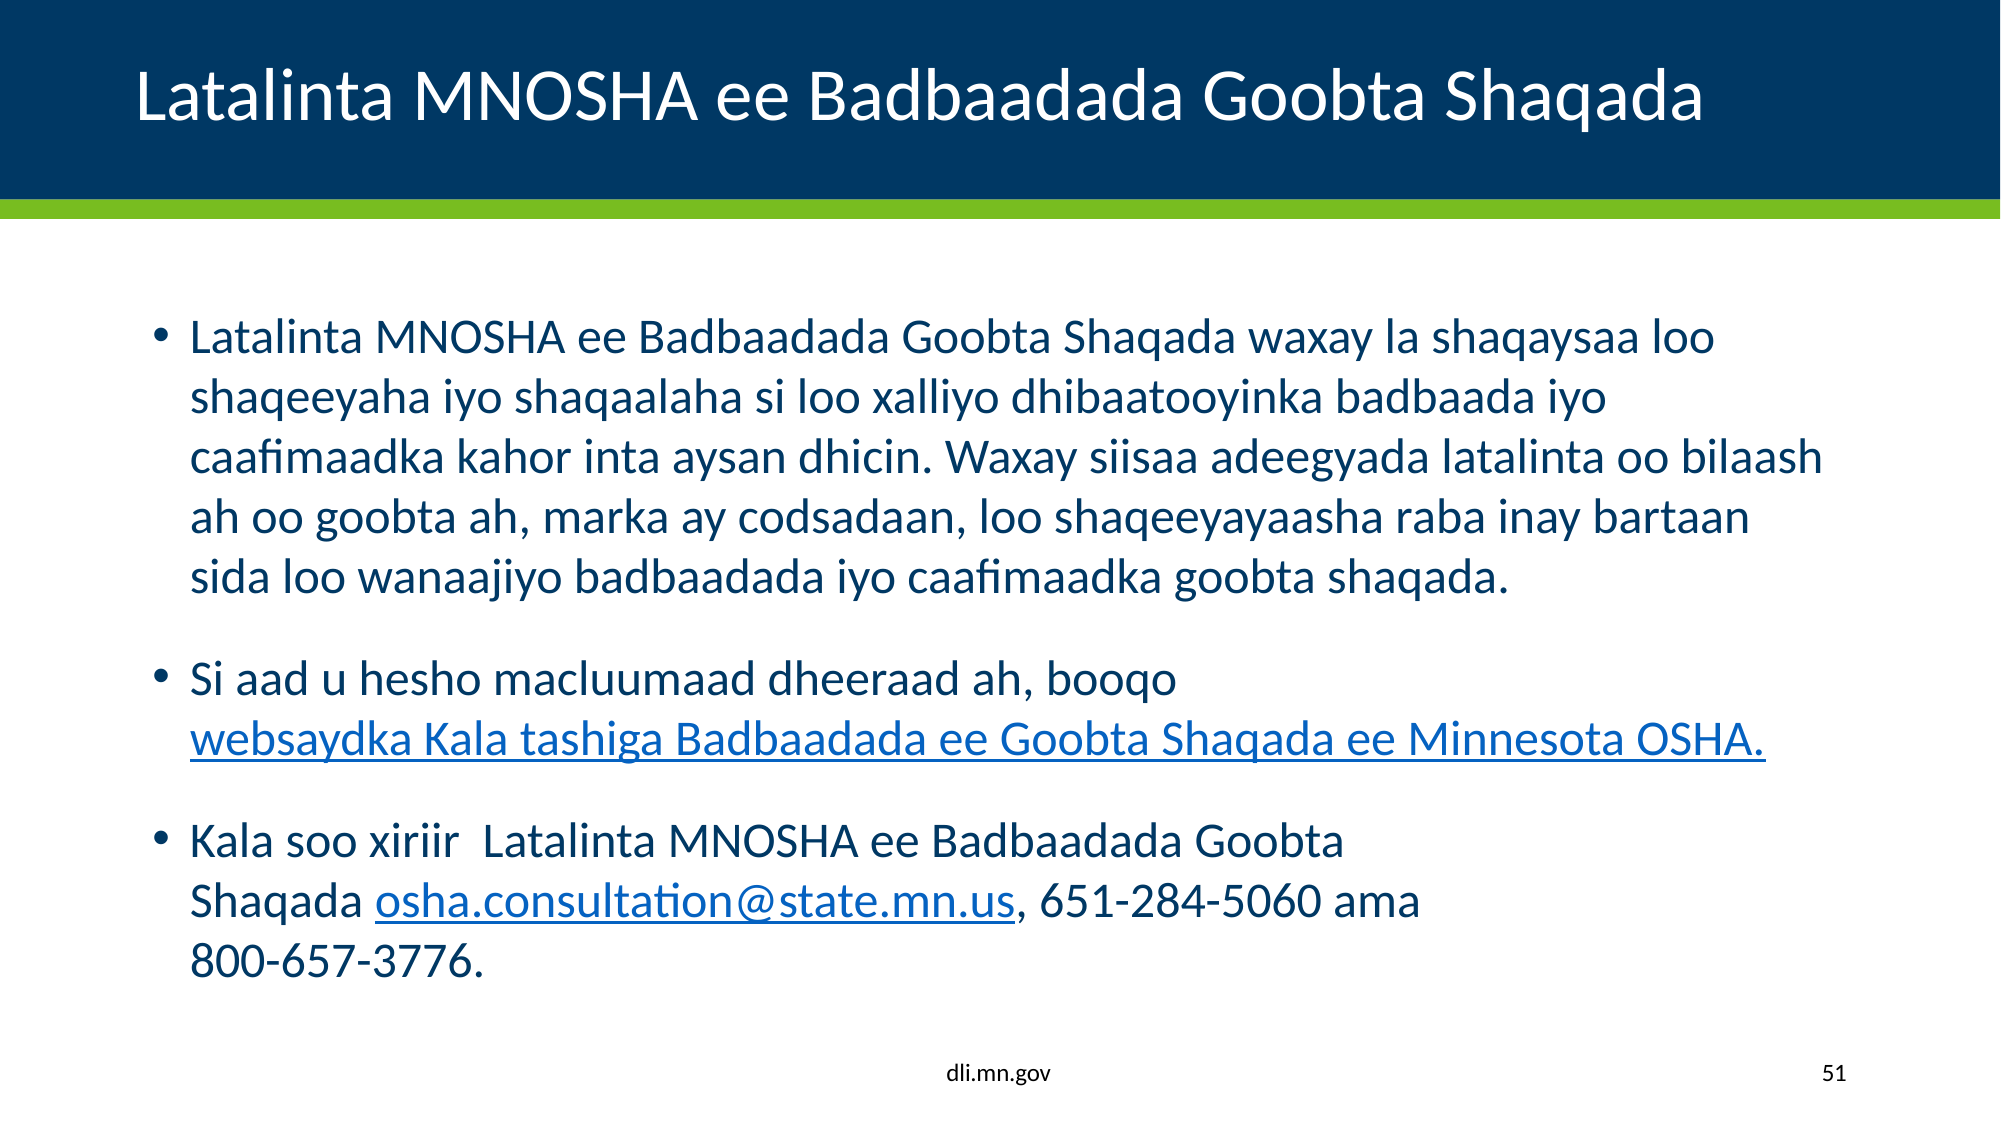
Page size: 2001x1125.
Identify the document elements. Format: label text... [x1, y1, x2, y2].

slide_number 51 [1815, 1060, 1856, 1125]
text_box dli.mn.gov [944, 1060, 1056, 1087]
list Latalinta MNOSHA ee Badbaadada Goobta Shaqada waxay la shaqaysaa loo shaqeeyaha iyo shaqaalaha si loo xalliyo dhibaatooyinka badbaada iyo caafimaadka kahor inta aysan dhicin. Waxay siisaa adeegyada latalinta oo bilaash ah oo goobta ah, marka ay codsadaan, loo shaqeeyayaasha raba inay bartaan sida loo wanaajiyo badbaadada iyo caafimaadka goobta shaqada. Si aad u hesho macluumaad dheeraad ah, booqo websaydka Kala tashiga Badbaadada ee Goobta Shaqada ee Minnesota OSHA. Kala soo xiriir Latalinta MNOSHA ee Badbaadada Goobta Shaqada osha.consultation@state.mn.us, 651-284-5060 ama 800-657-3776. [102, 272, 1841, 988]
title Latalinta MNOSHA ee Badbaadada Goobta Shaqada [132, 2, 1796, 234]
